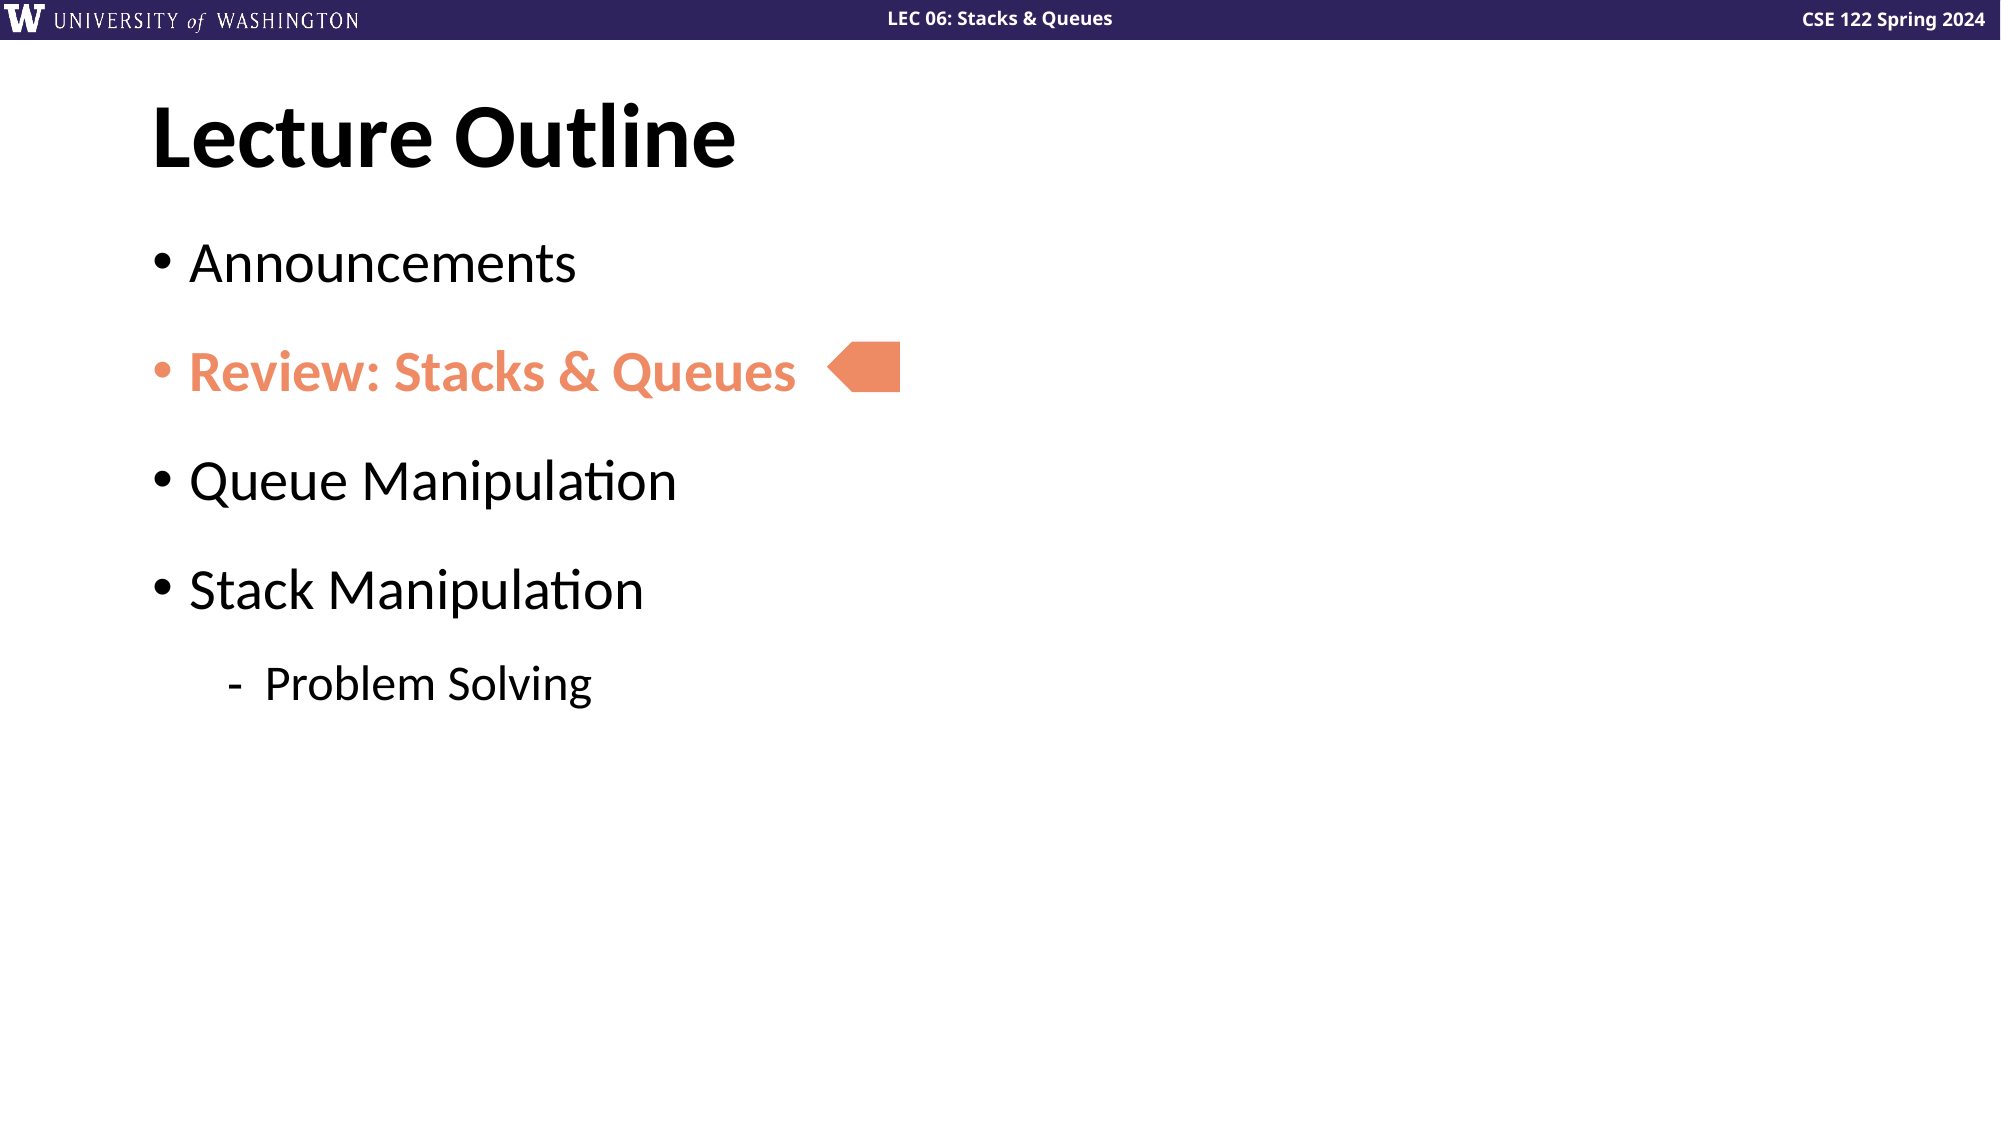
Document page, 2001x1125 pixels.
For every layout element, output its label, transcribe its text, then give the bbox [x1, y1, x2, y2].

picture [4, 4, 358, 33]
title Lecture Outline [137, 74, 1863, 200]
text_box [825, 340, 901, 394]
list Announcements Review: Stacks & Queues Queue Manipulation Stack Manipulation Problem Solving [137, 224, 1863, 1014]
